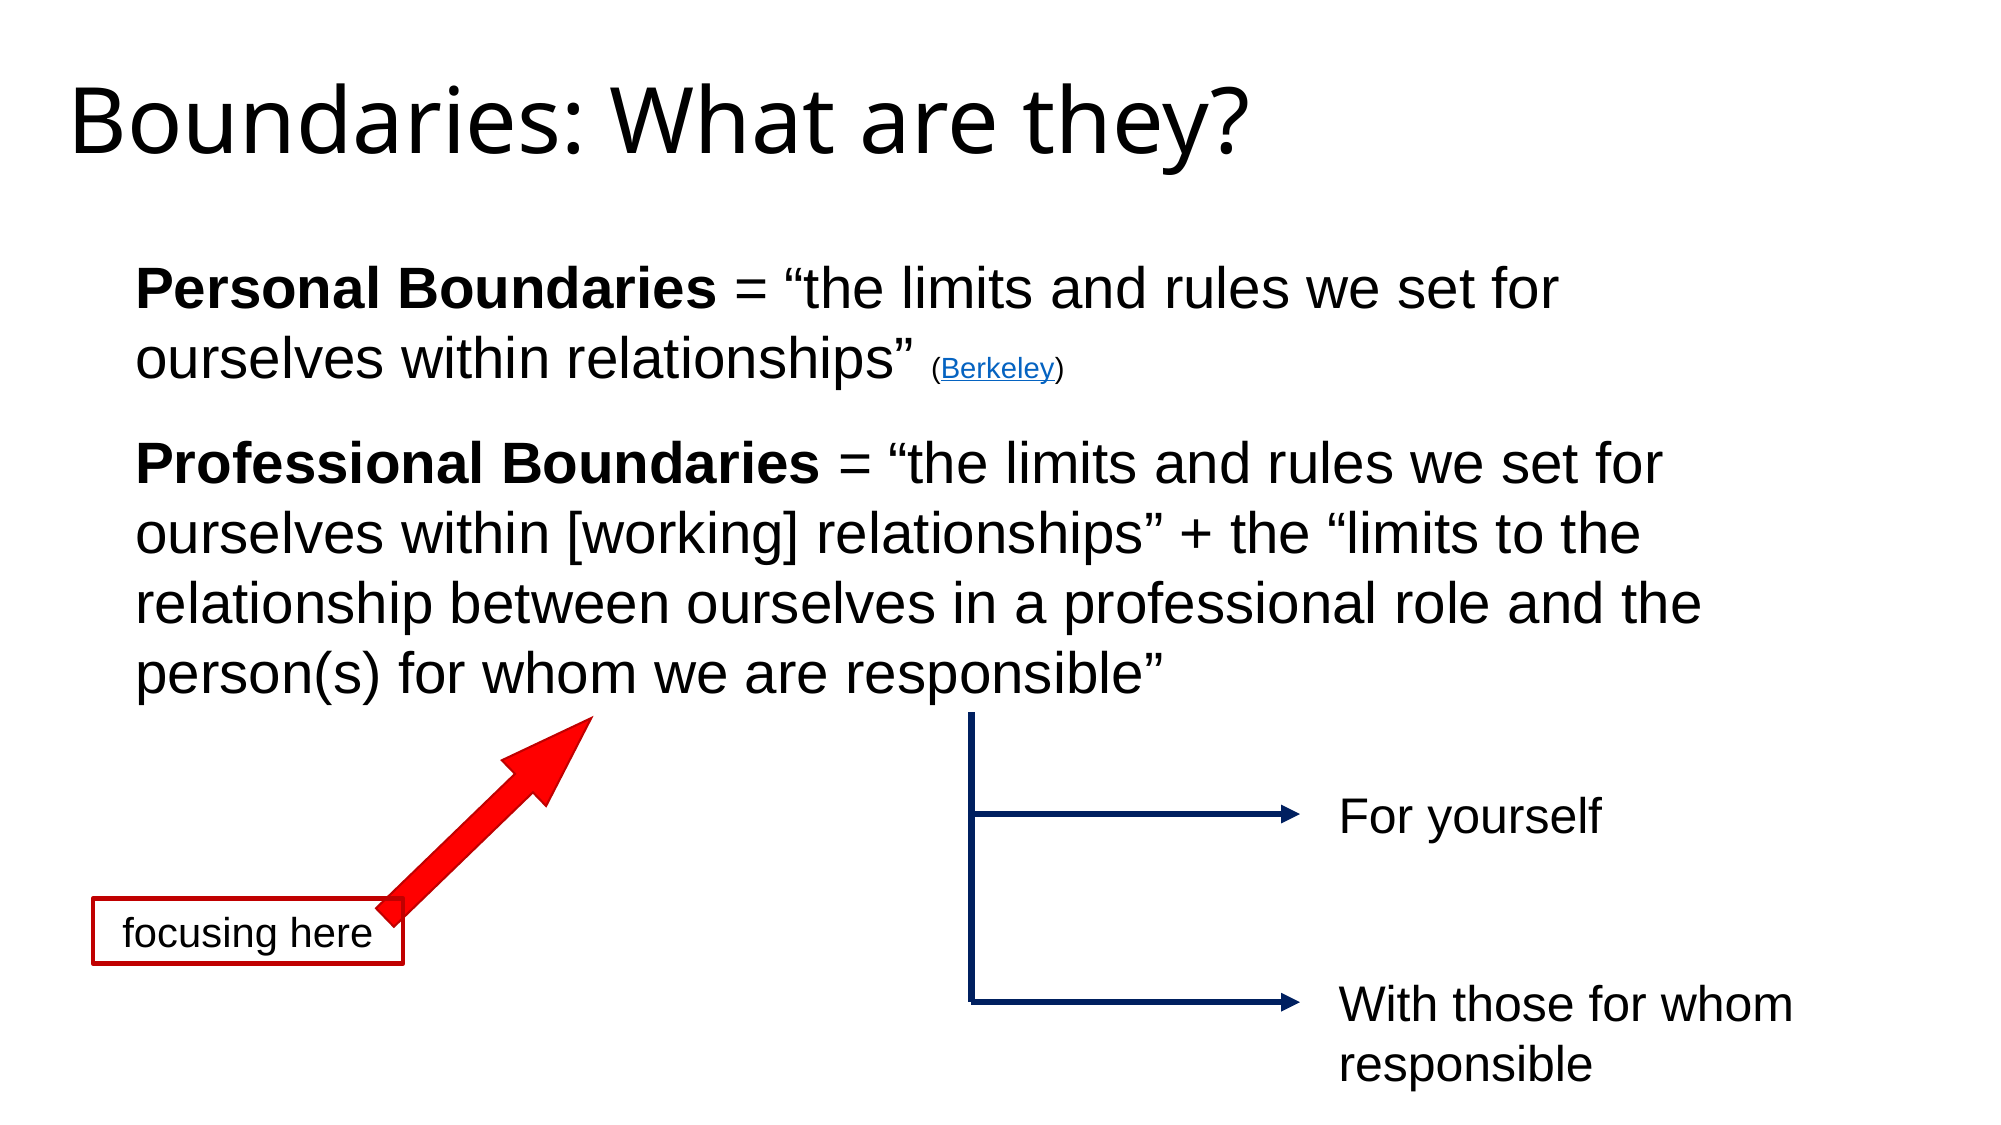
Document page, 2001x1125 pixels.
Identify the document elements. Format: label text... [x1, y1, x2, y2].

text_box Personal Boundaries = “the limits and rules we set for ourselves within relationships” (Berkeley) Professional Boundaries = “the limits and rules we set for ourselves within [working] relationships” + the “limits to the relationship between ourselves in a professional role and the person(s) for whom we are responsible” [120, 242, 1823, 713]
text_box focusing here [92, 898, 404, 964]
text_box For yourself [1323, 776, 1839, 852]
text_box [385, 715, 594, 919]
text_box With those for whom responsible [1323, 964, 1839, 1099]
title Boundaries: What are they? [52, 49, 1778, 198]
